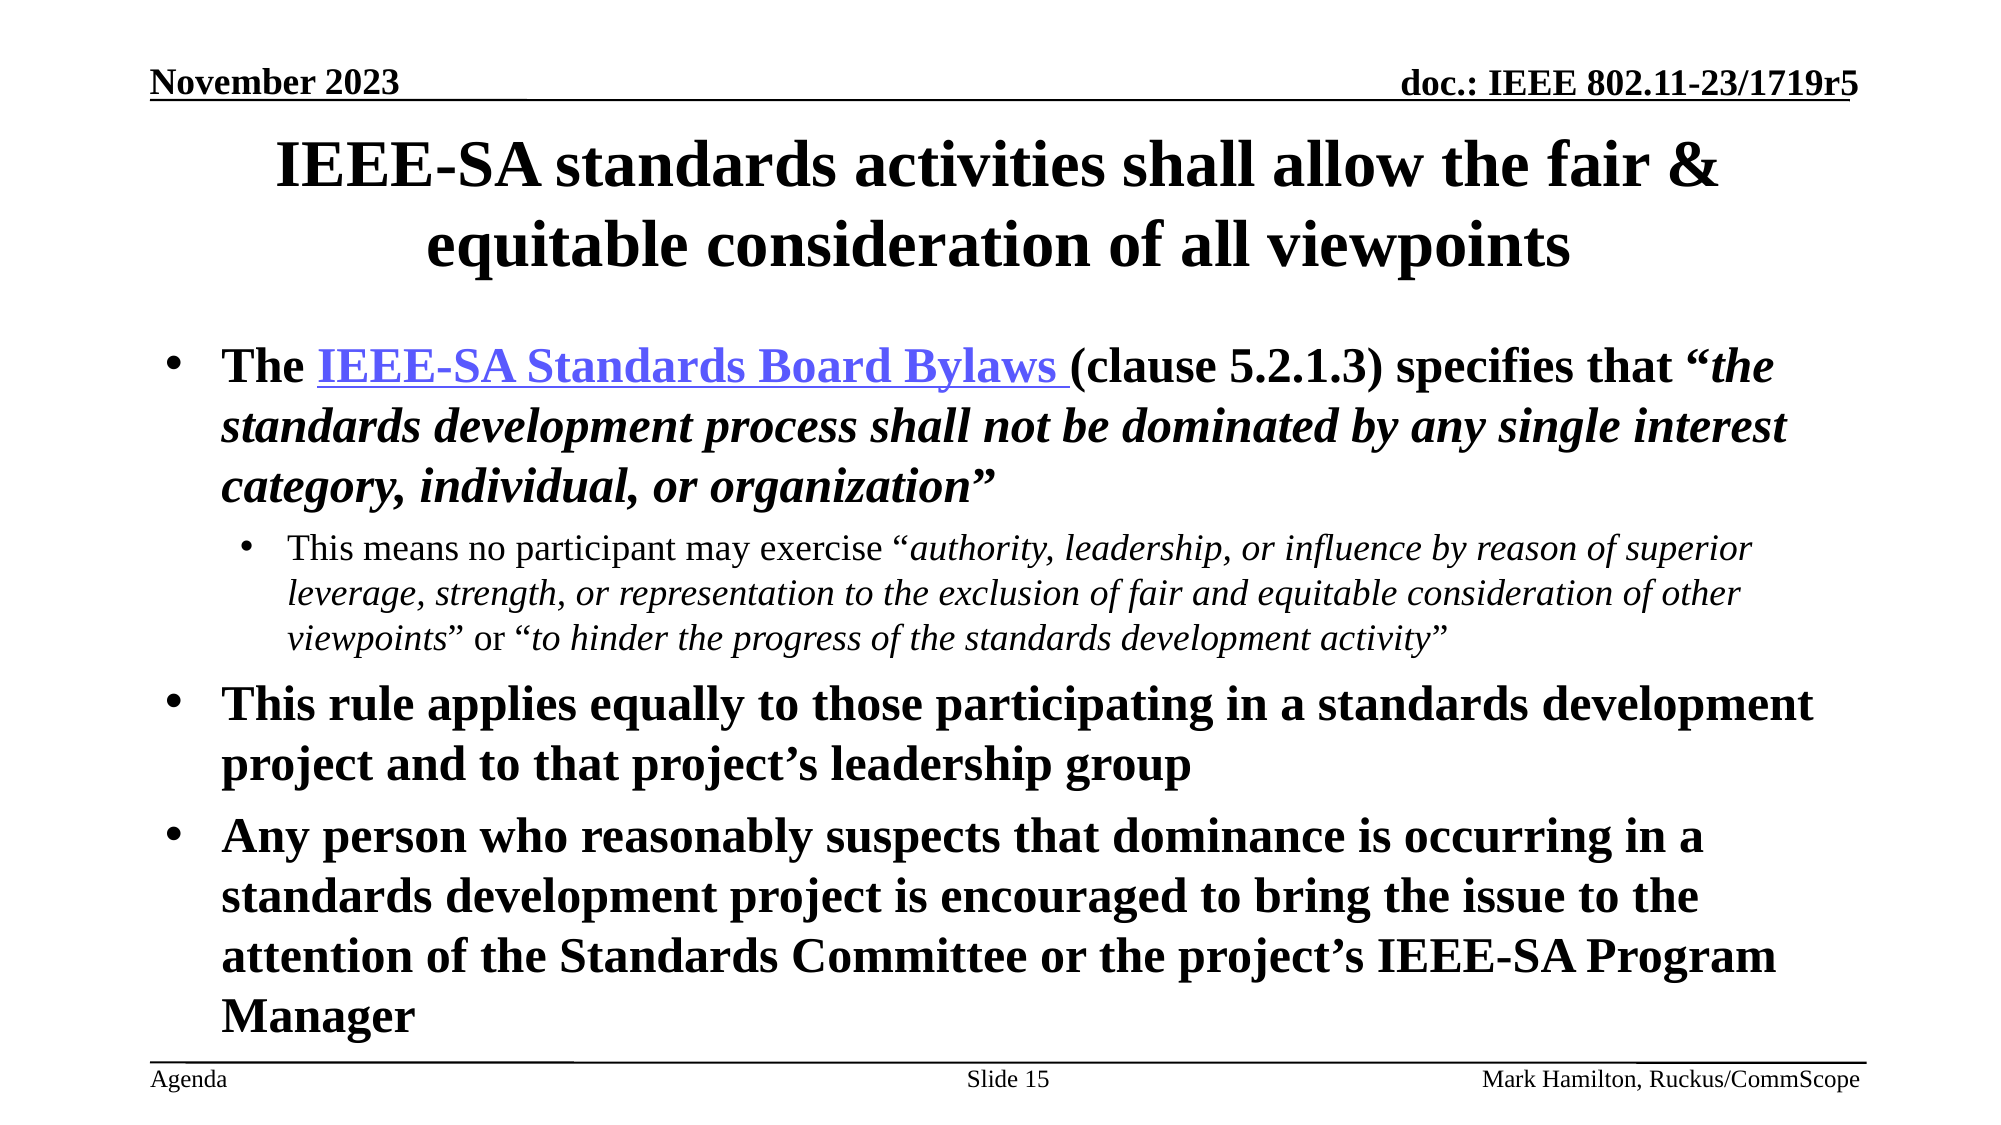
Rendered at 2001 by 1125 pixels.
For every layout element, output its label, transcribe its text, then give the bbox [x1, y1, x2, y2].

title IEEE-SA standards activities shall allow the fair & equitable consideration of all viewpoints [149, 112, 1850, 288]
list The IEEE-SA Standards Board Bylaws (clause 5.2.1.3) specifies that “the standards development process shall not be dominated by any single interest category, individual, or organization” This means no participant may exercise “authority, leadership, or influence by reason of superior leverage, strength, or representation to the exclusion of fair and equitable consideration of other viewpoints” or “to hinder the progress of the standards development activity” This rule applies equally to those participating in a standards development project and to that project’s leadership group Any person who reasonably suspects that dominance is occurring in a standards development project is encouraged to bring the issue to the attention of the Standards Committee or the project’s IEEE-SA Program Manager [149, 324, 1850, 1000]
slide_number Slide 15 [950, 1061, 1067, 1123]
